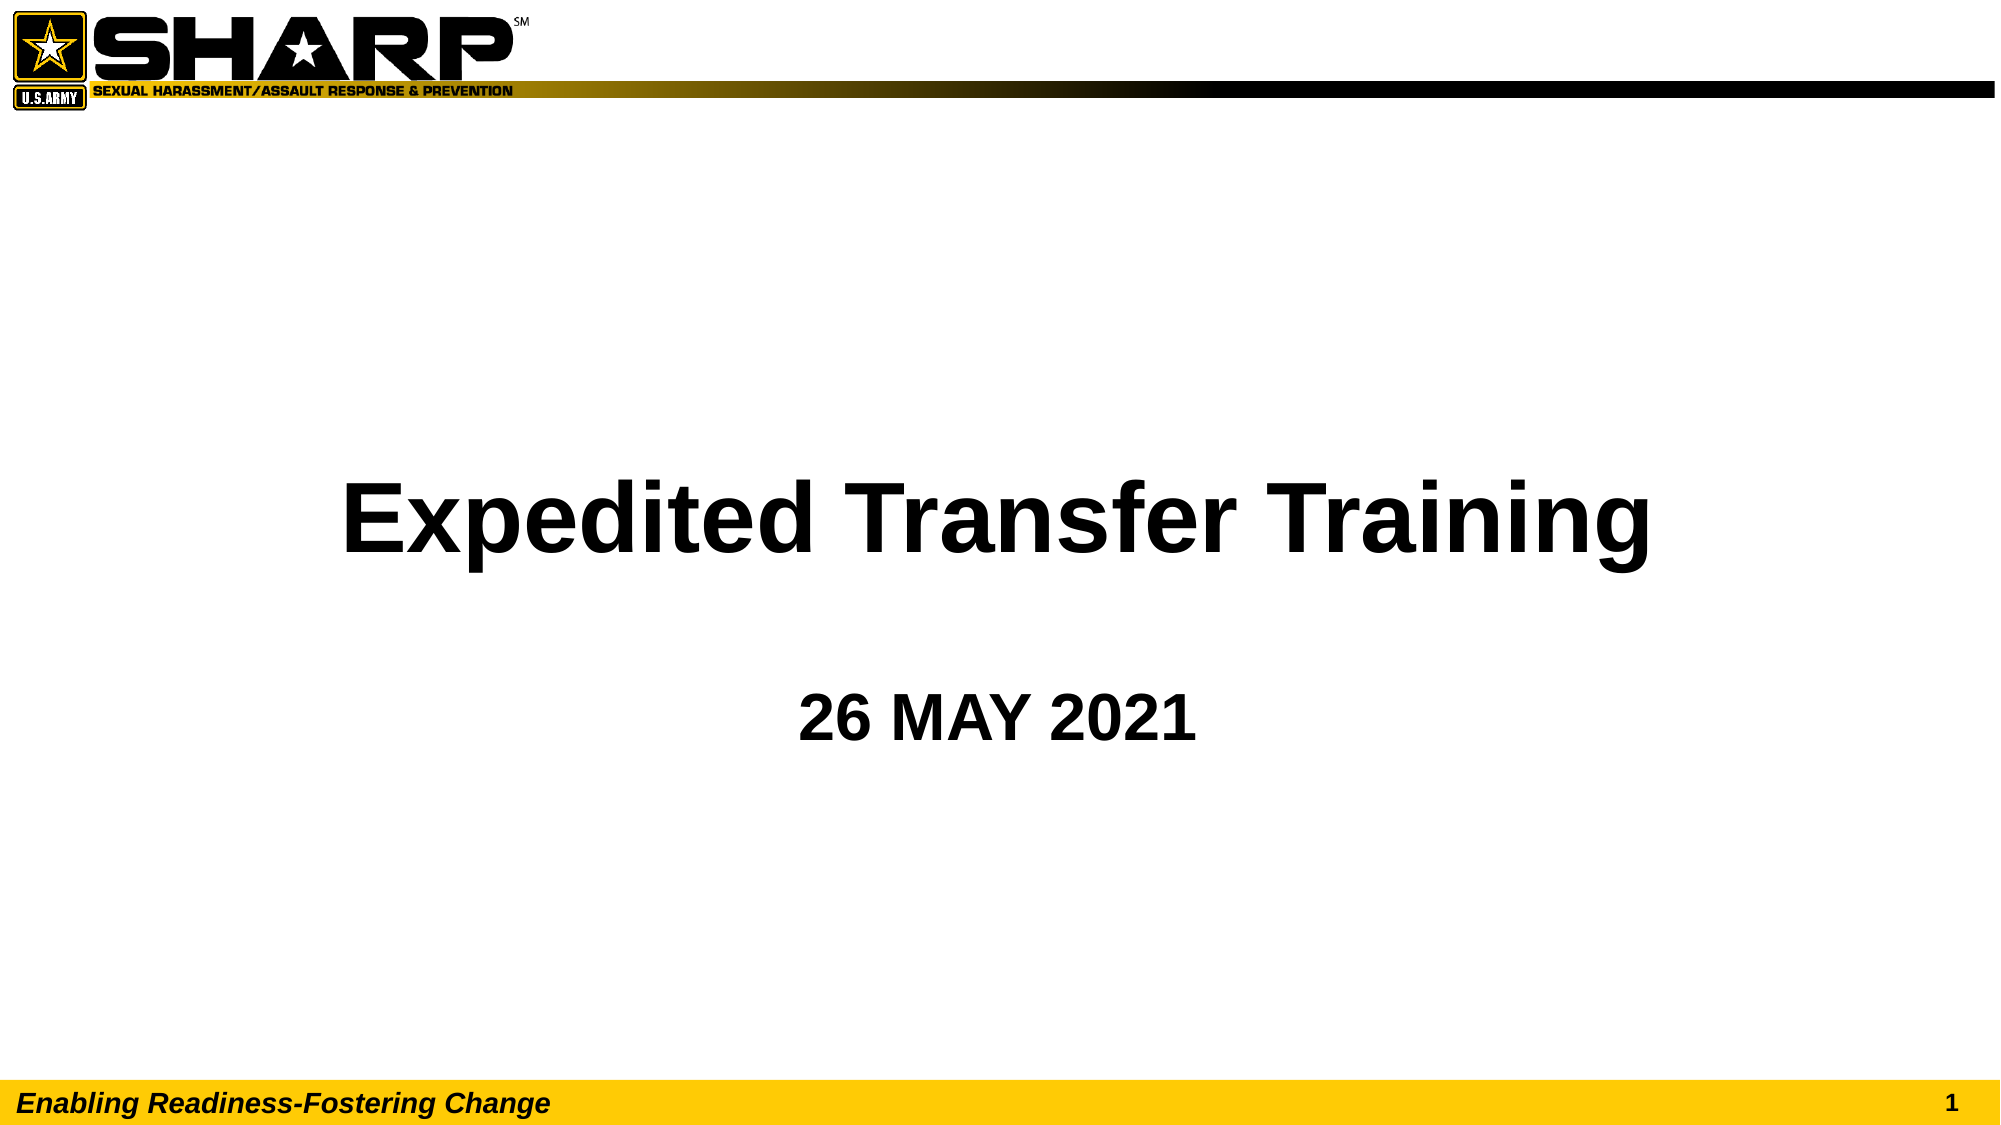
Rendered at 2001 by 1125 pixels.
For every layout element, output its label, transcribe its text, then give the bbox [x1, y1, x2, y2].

picture [12, 10, 529, 111]
text_box Expedited Transfer Training 26 MAY 2021 [89, 305, 1907, 755]
text_box [1021, 14, 2000, 93]
